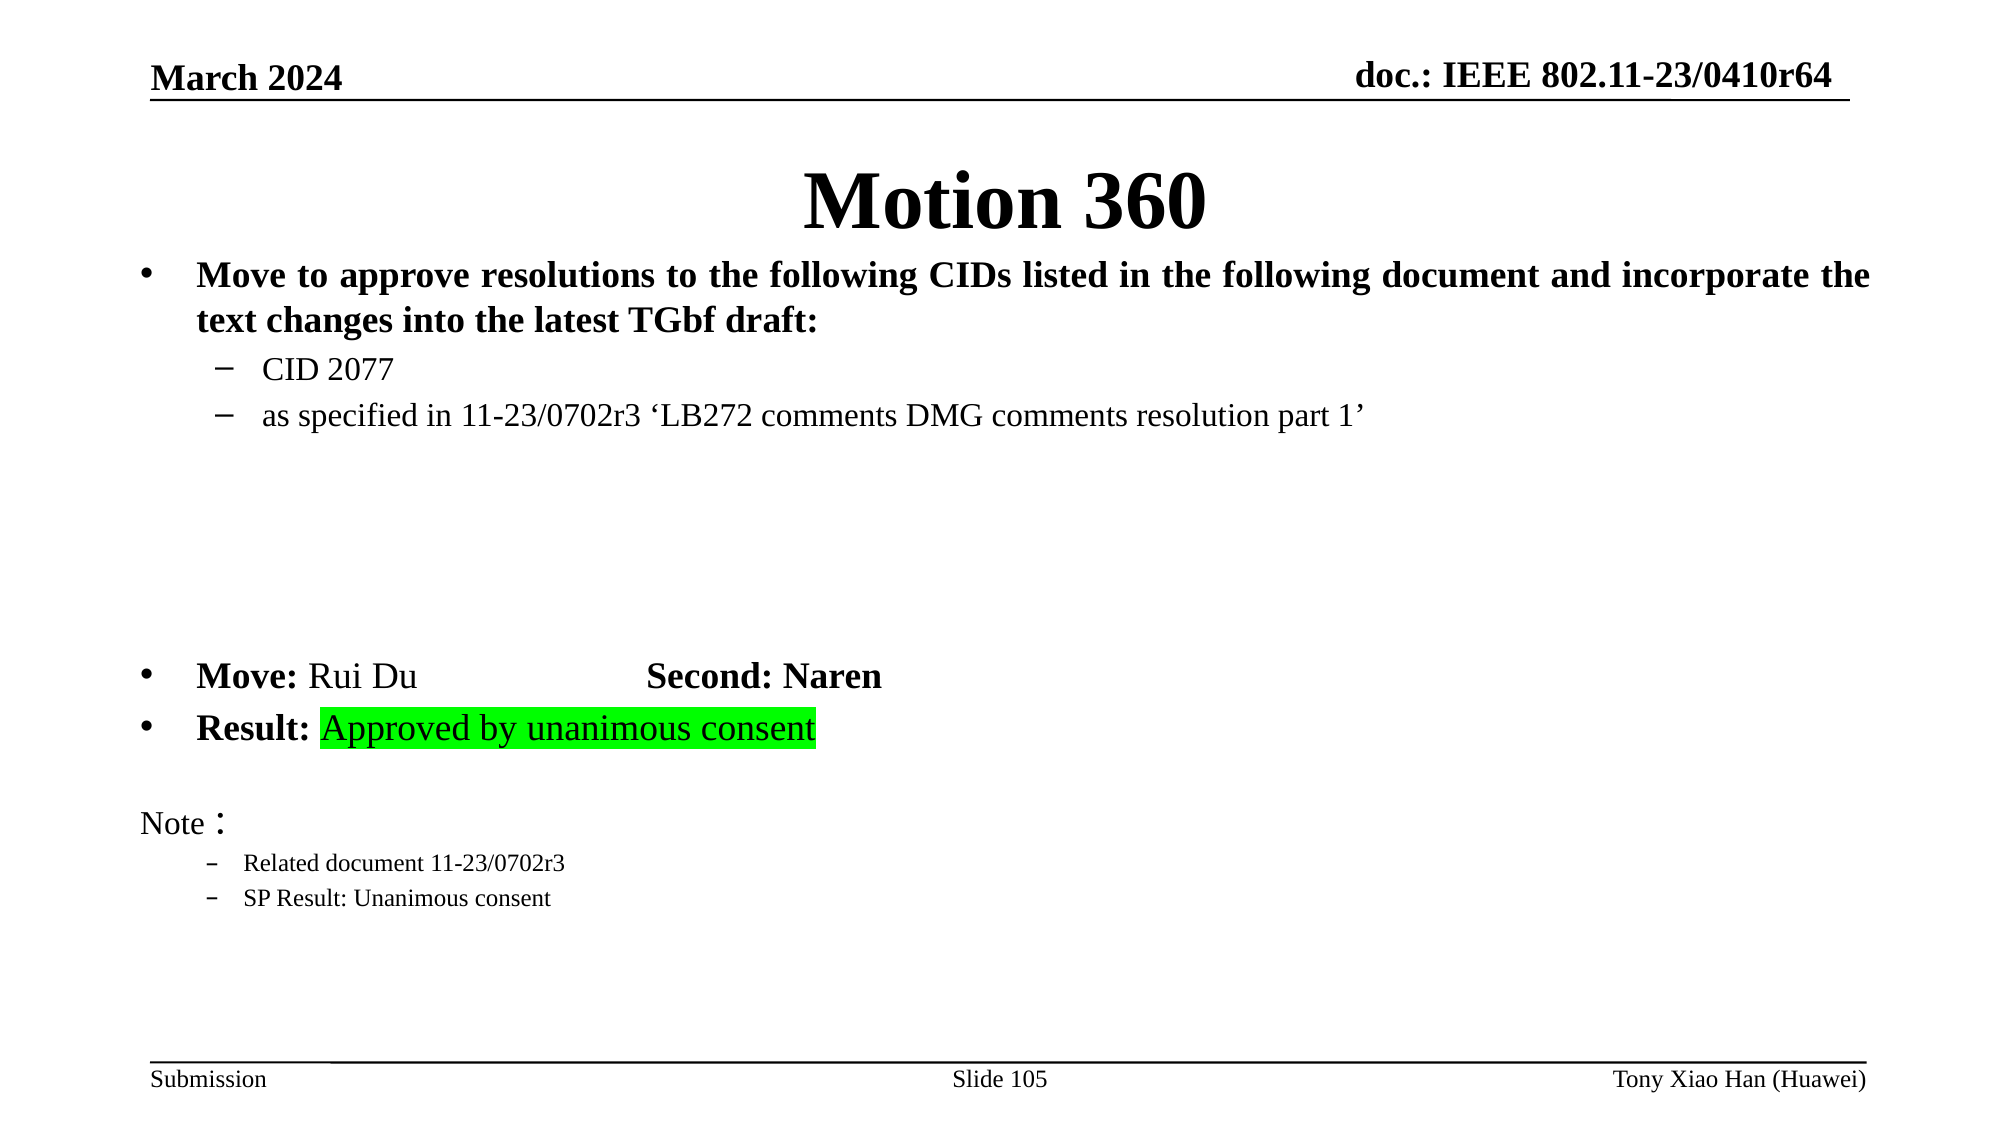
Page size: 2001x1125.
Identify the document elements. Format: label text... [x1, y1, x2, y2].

text_box Motion 360 [368, 137, 1644, 212]
text_box Move to approve resolutions to the following CIDs listed in the following document and incorporate the text changes into the latest TGbf draft: CID 2077 as specified in 11-23/0702r3 ‘LB272 comments DMG comments resolution part 1’ Move: Rui Du Second: Naren Result: Approved by unanimous consent Note： Related document 11-23/0702r3 SP Result: Unanimous consent [125, 212, 1888, 900]
